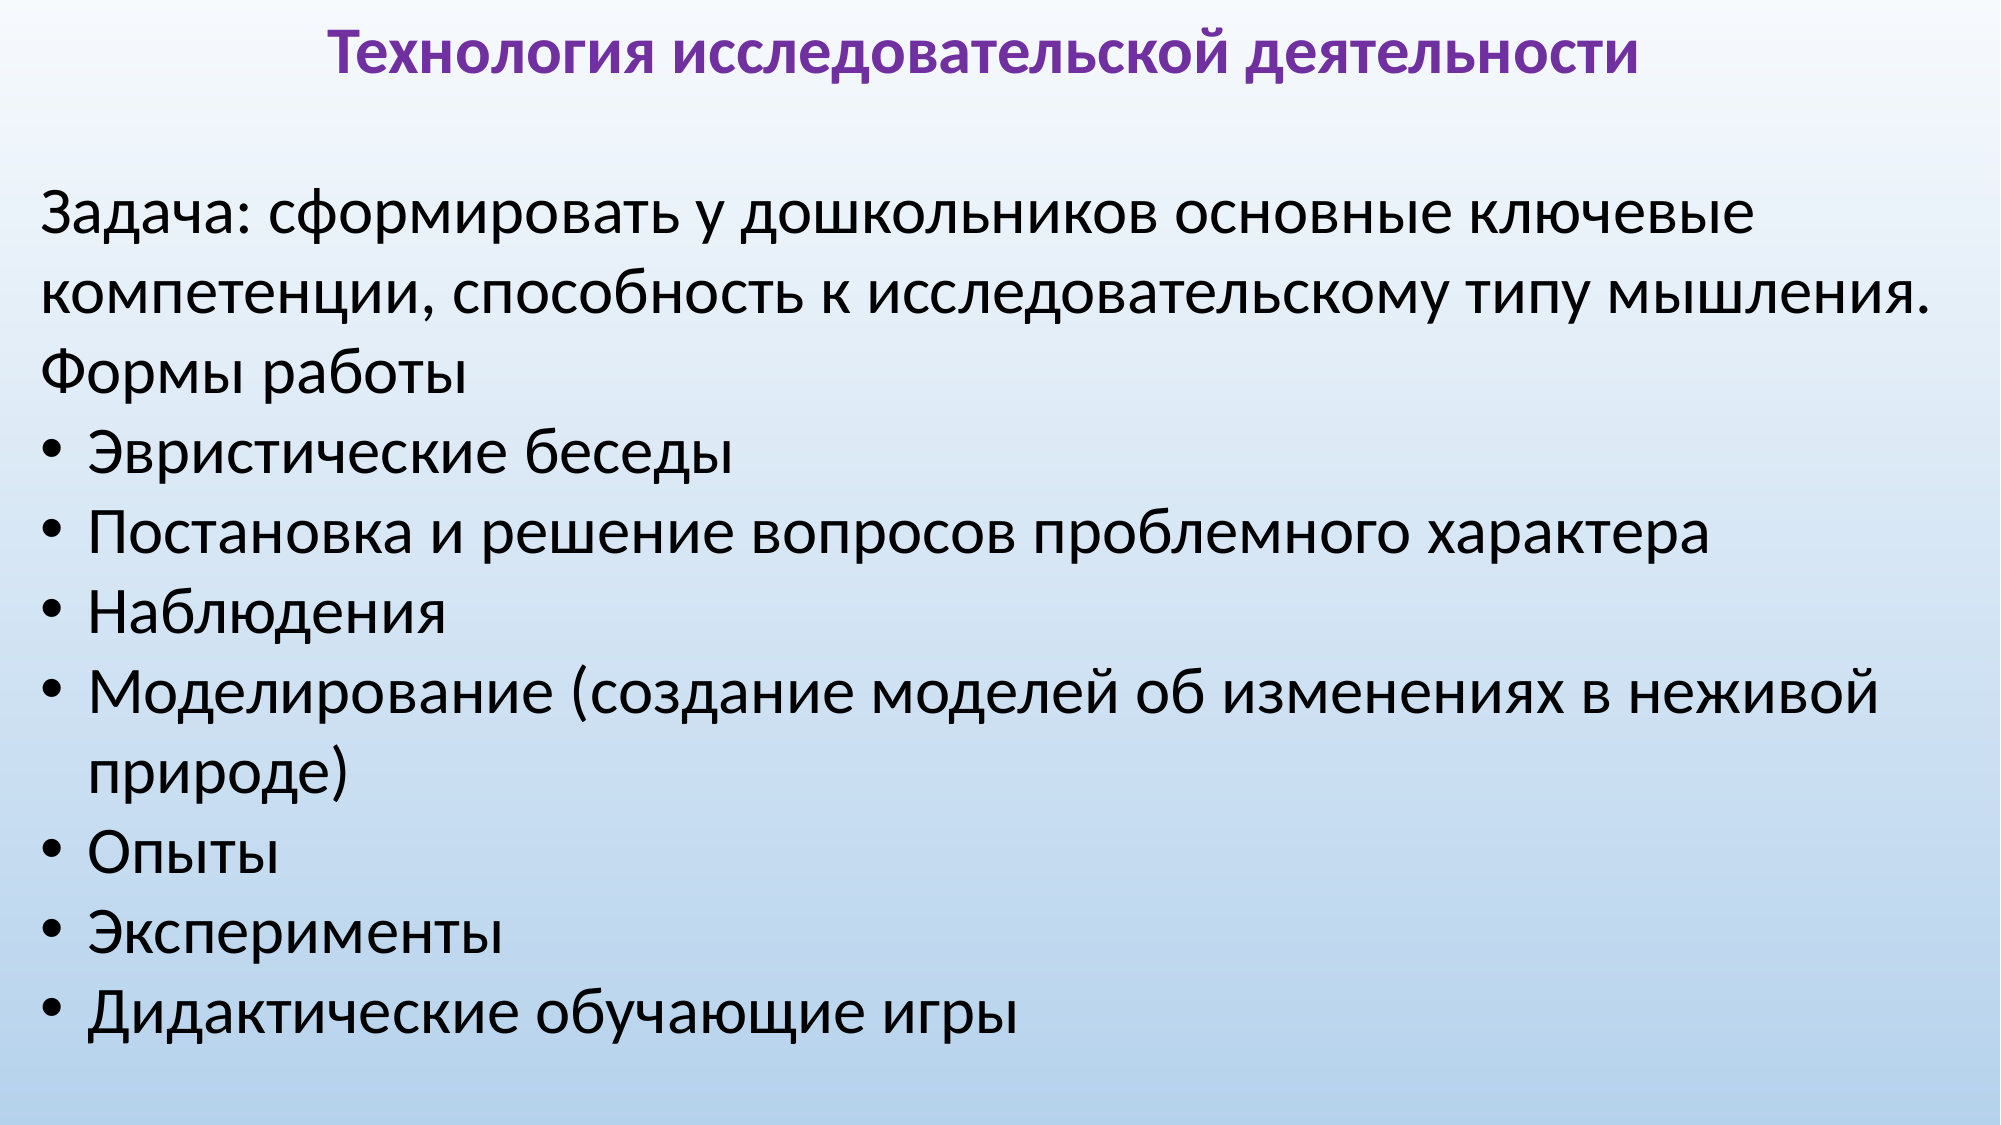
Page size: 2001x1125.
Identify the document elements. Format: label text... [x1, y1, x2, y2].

text_box Технология исследовательской деятельности Задача: сформировать у дошкольников основные ключевые компетенции, способность к исследовательскому типу мышления. Формы работы Эвристические беседы Постановка и решение вопросов проблемного характера Наблюдения Моделирование (создание моделей об изменениях в неживой природе) Опыты Эксперименты Дидактические обучающие игры [25, 0, 1959, 1100]
